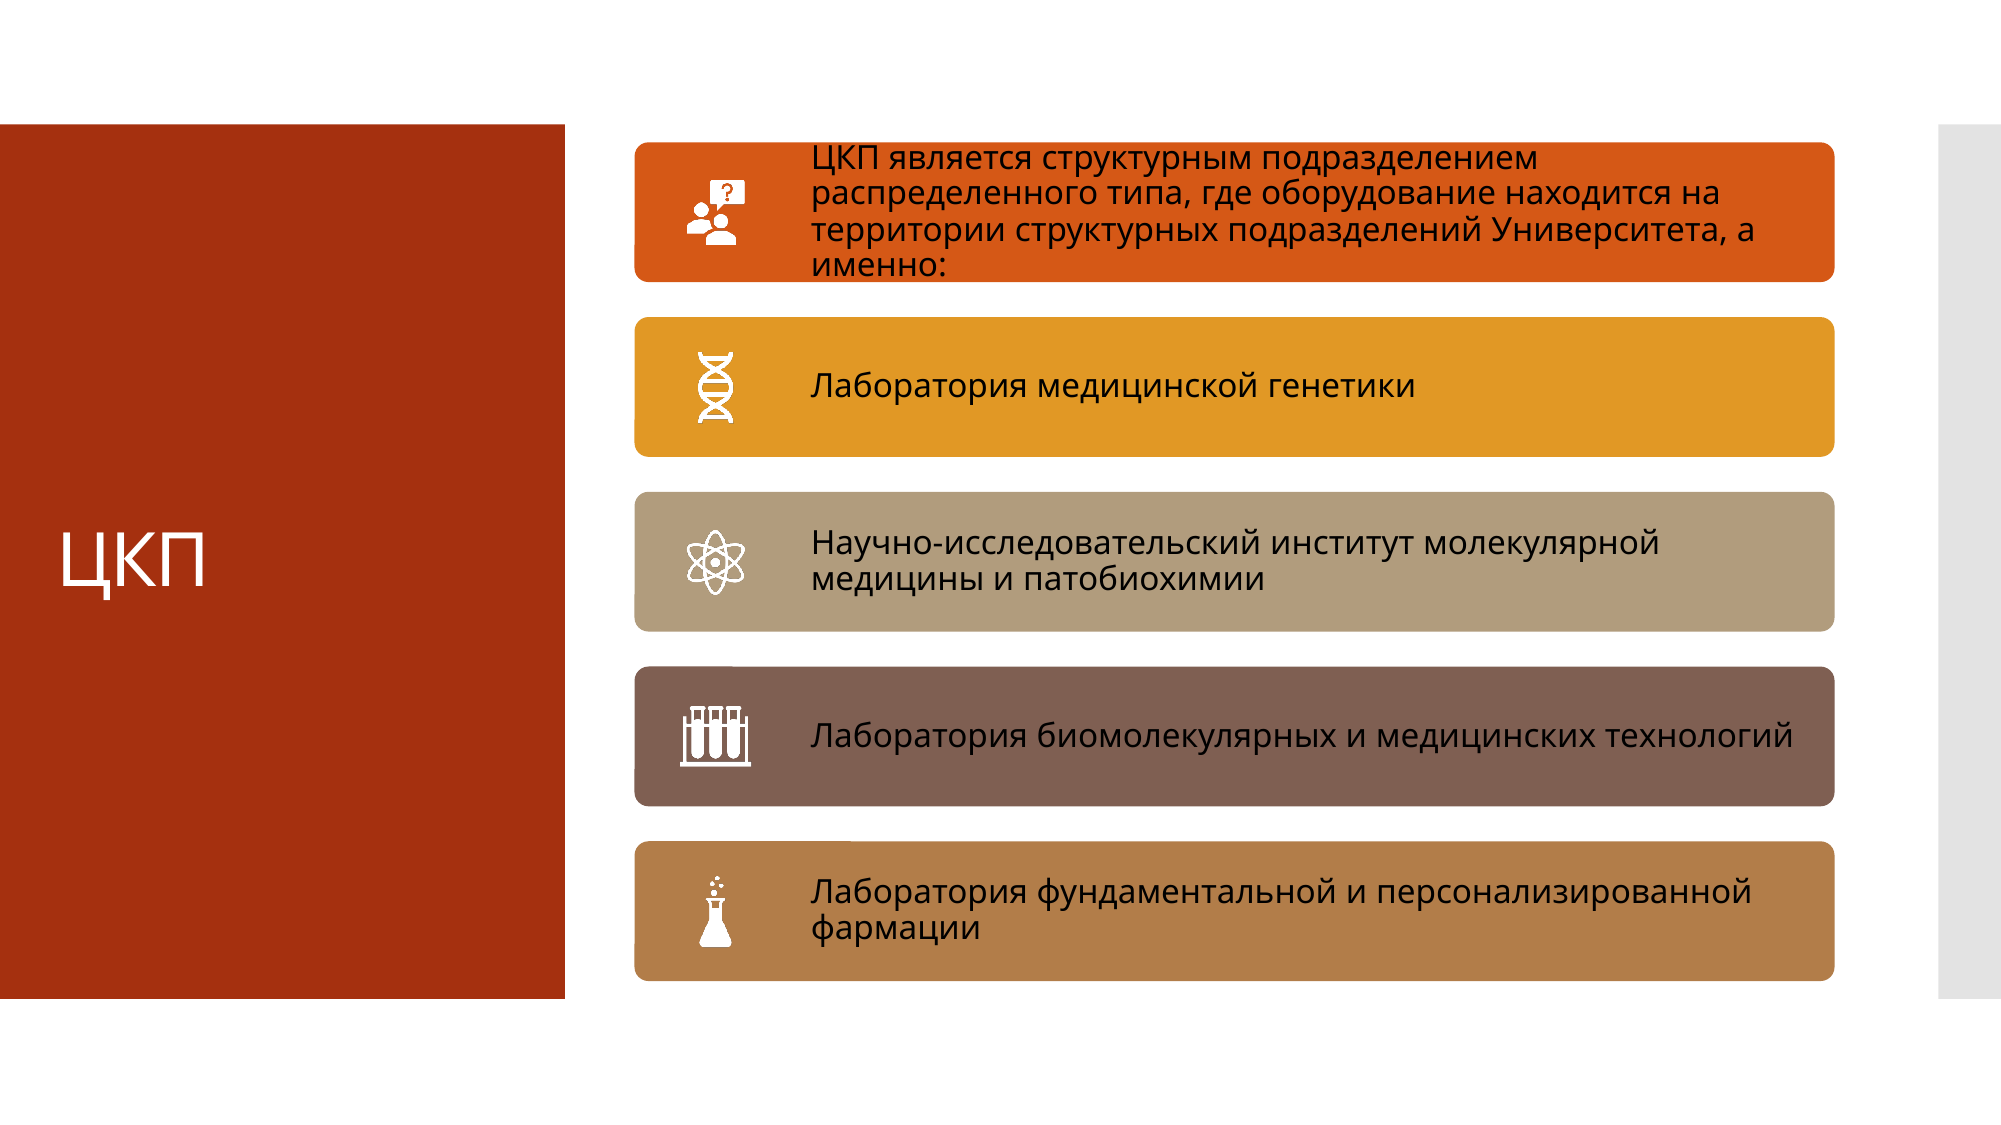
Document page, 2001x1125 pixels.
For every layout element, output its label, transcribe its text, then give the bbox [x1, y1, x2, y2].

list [634, 141, 1835, 982]
title ЦКП [41, 184, 525, 940]
